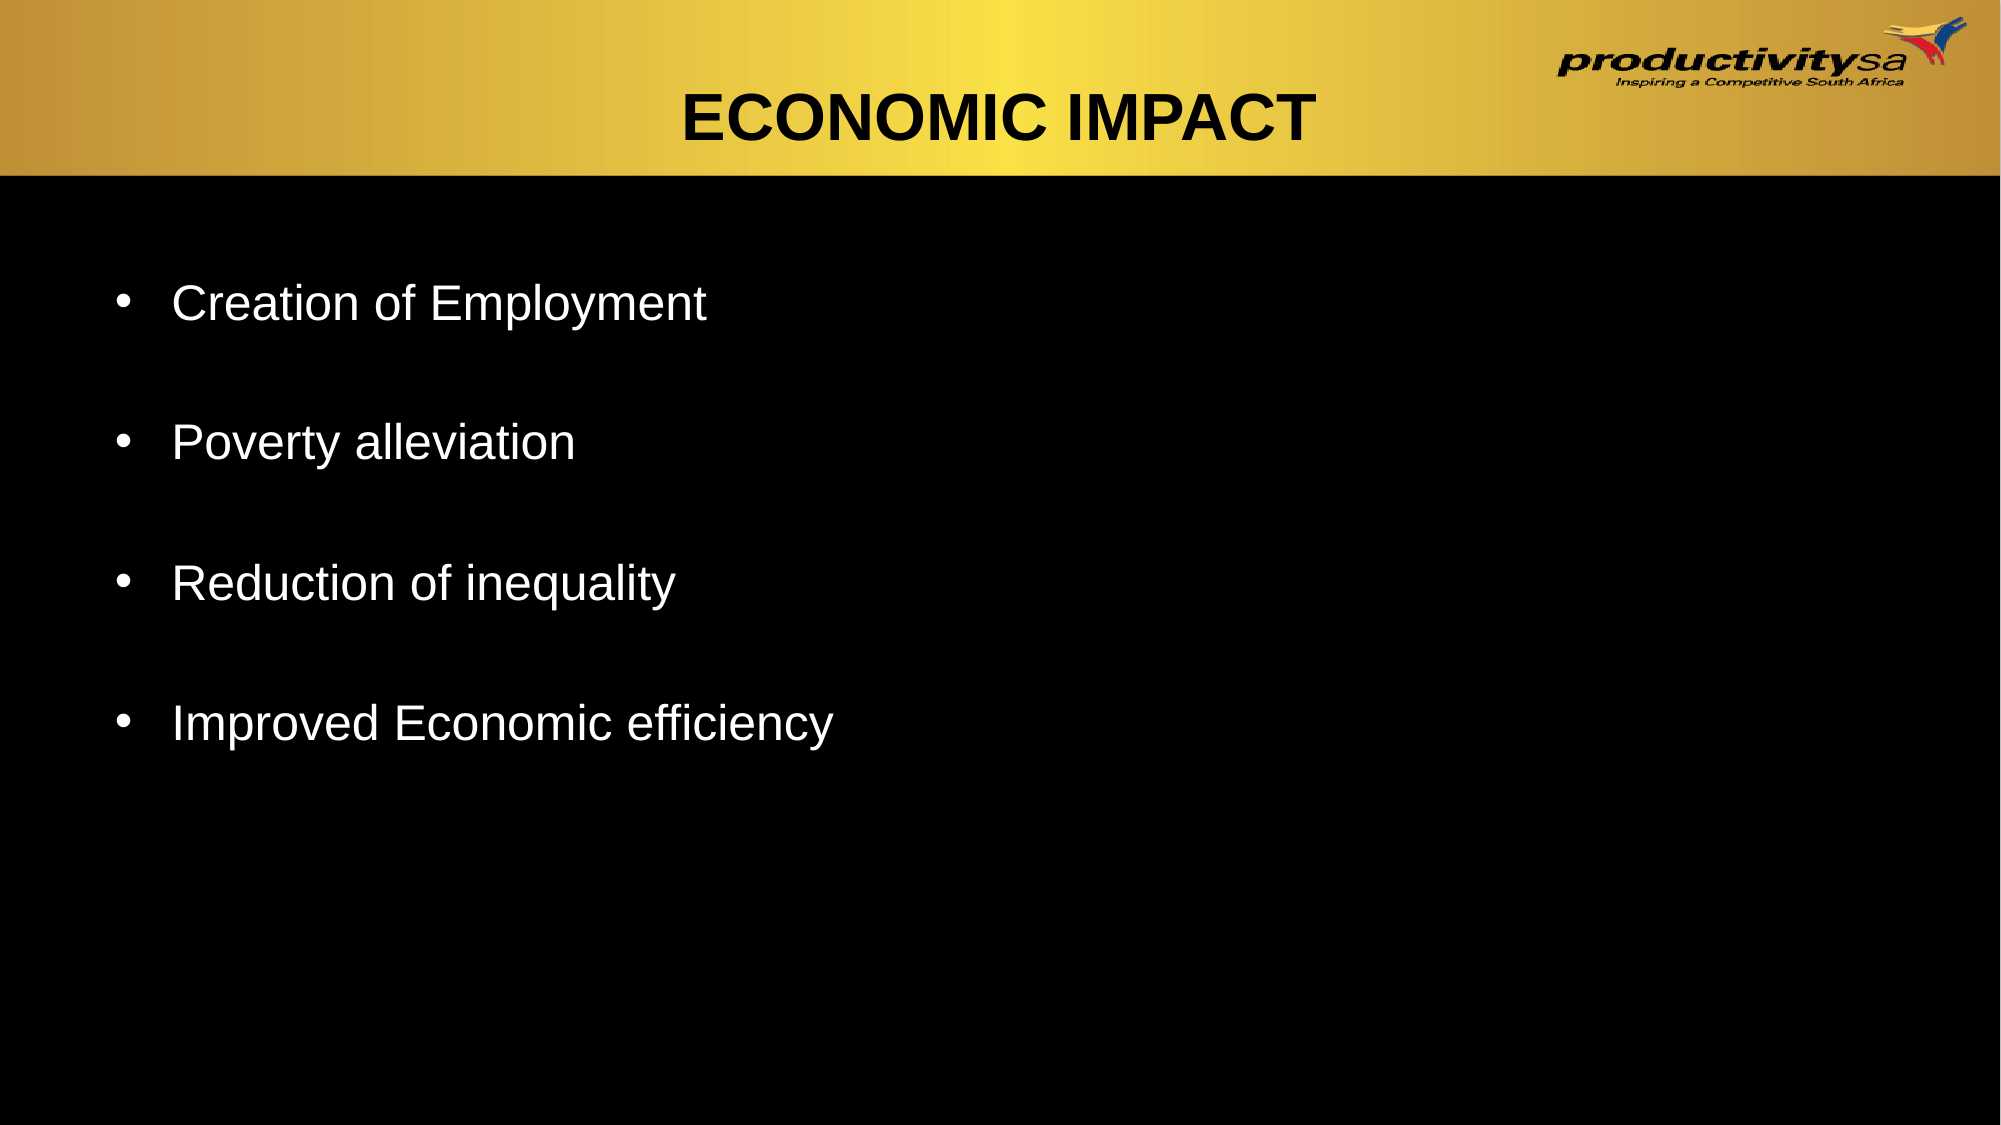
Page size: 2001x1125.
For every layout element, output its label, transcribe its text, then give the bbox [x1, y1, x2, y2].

title Economic impact [99, 45, 1900, 183]
picture [0, 0, 2000, 179]
list Creation of Employment Poverty alleviation Reduction of inequality Improved Economic efficiency [99, 262, 1900, 1005]
